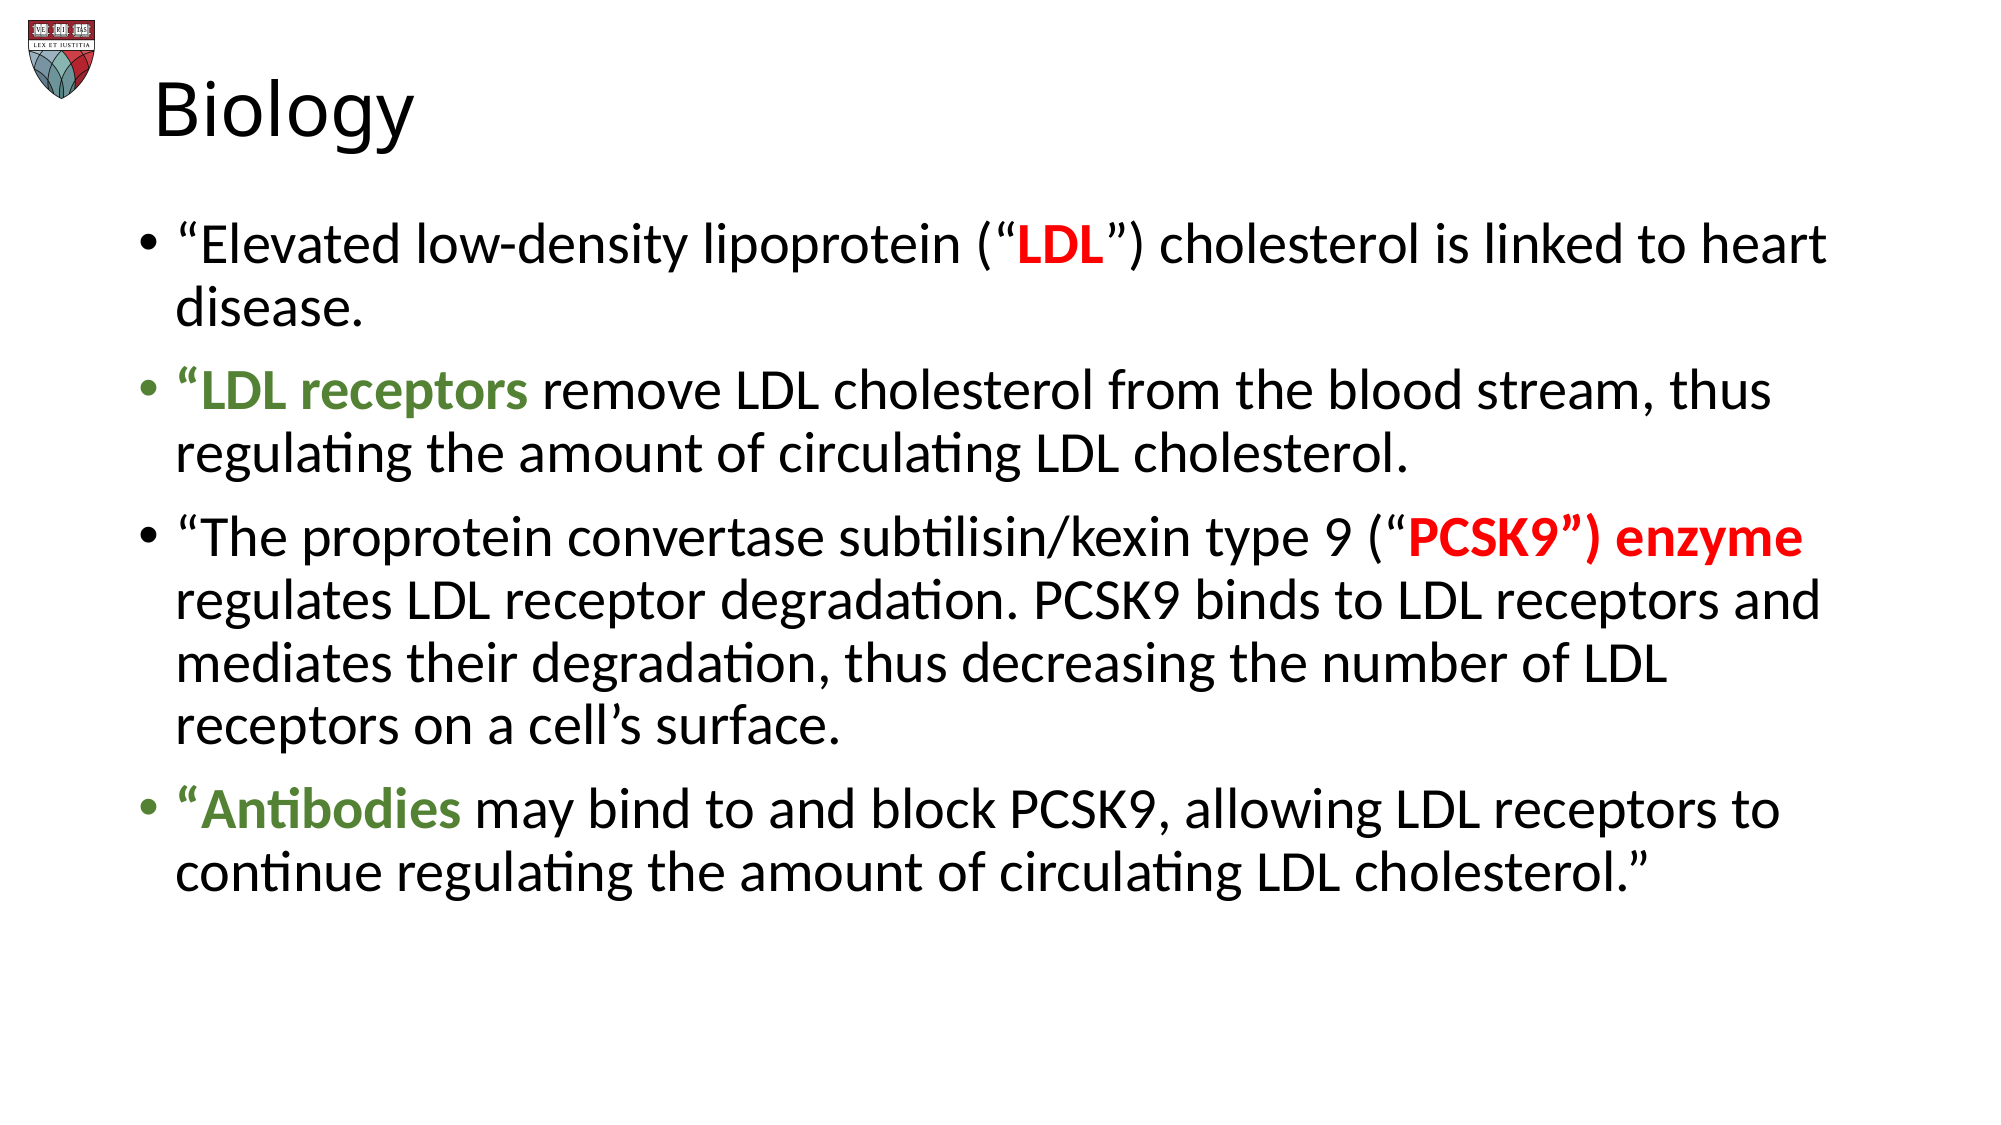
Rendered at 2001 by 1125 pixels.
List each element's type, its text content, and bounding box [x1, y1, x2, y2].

list “Elevated low-density lipoprotein (“LDL”) cholesterol is linked to heart disease. “LDL receptors remove LDL cholesterol from the blood stream, thus regulating the amount of circulating LDL cholesterol. “The proprotein convertase subtilisin/kexin type 9 (“PCSK9”) enzyme regulates LDL receptor degradation. PCSK9 binds to LDL receptors and mediates their degradation, thus decreasing the number of LDL receptors on a cell’s surface. “Antibodies may bind to and block PCSK9, allowing LDL receptors to continue regulating the amount of circulating LDL cholesterol.” [123, 205, 1863, 1026]
picture [28, 20, 95, 99]
title Biology [137, 31, 1863, 193]
